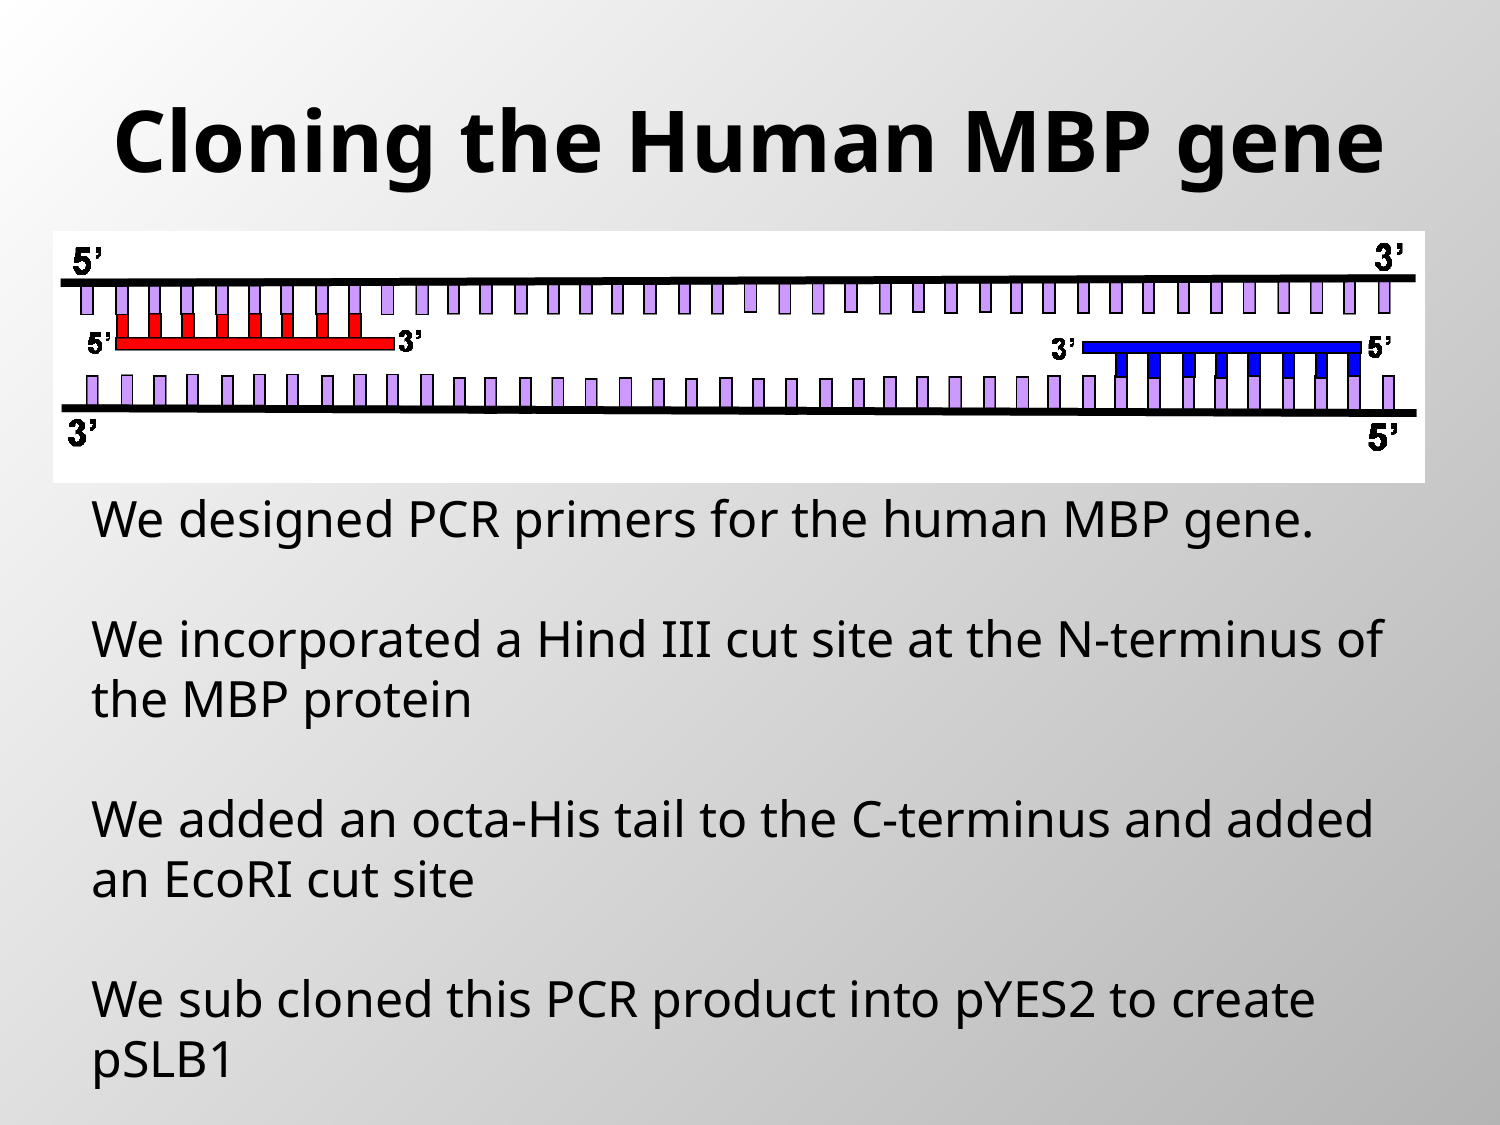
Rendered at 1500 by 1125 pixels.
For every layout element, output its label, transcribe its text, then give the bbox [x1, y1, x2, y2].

text_box We designed PCR primers for the human MBP gene. We incorporated a Hind III cut site at the N-terminus of the MBP protein We added an octa-His tail to the C-terminus and added an EcoRI cut site We sub cloned this PCR product into pYES2 to create pSLB1 [76, 520, 1412, 1095]
title Cloning the Human MBP gene [75, 45, 1425, 231]
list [52, 231, 1426, 483]
